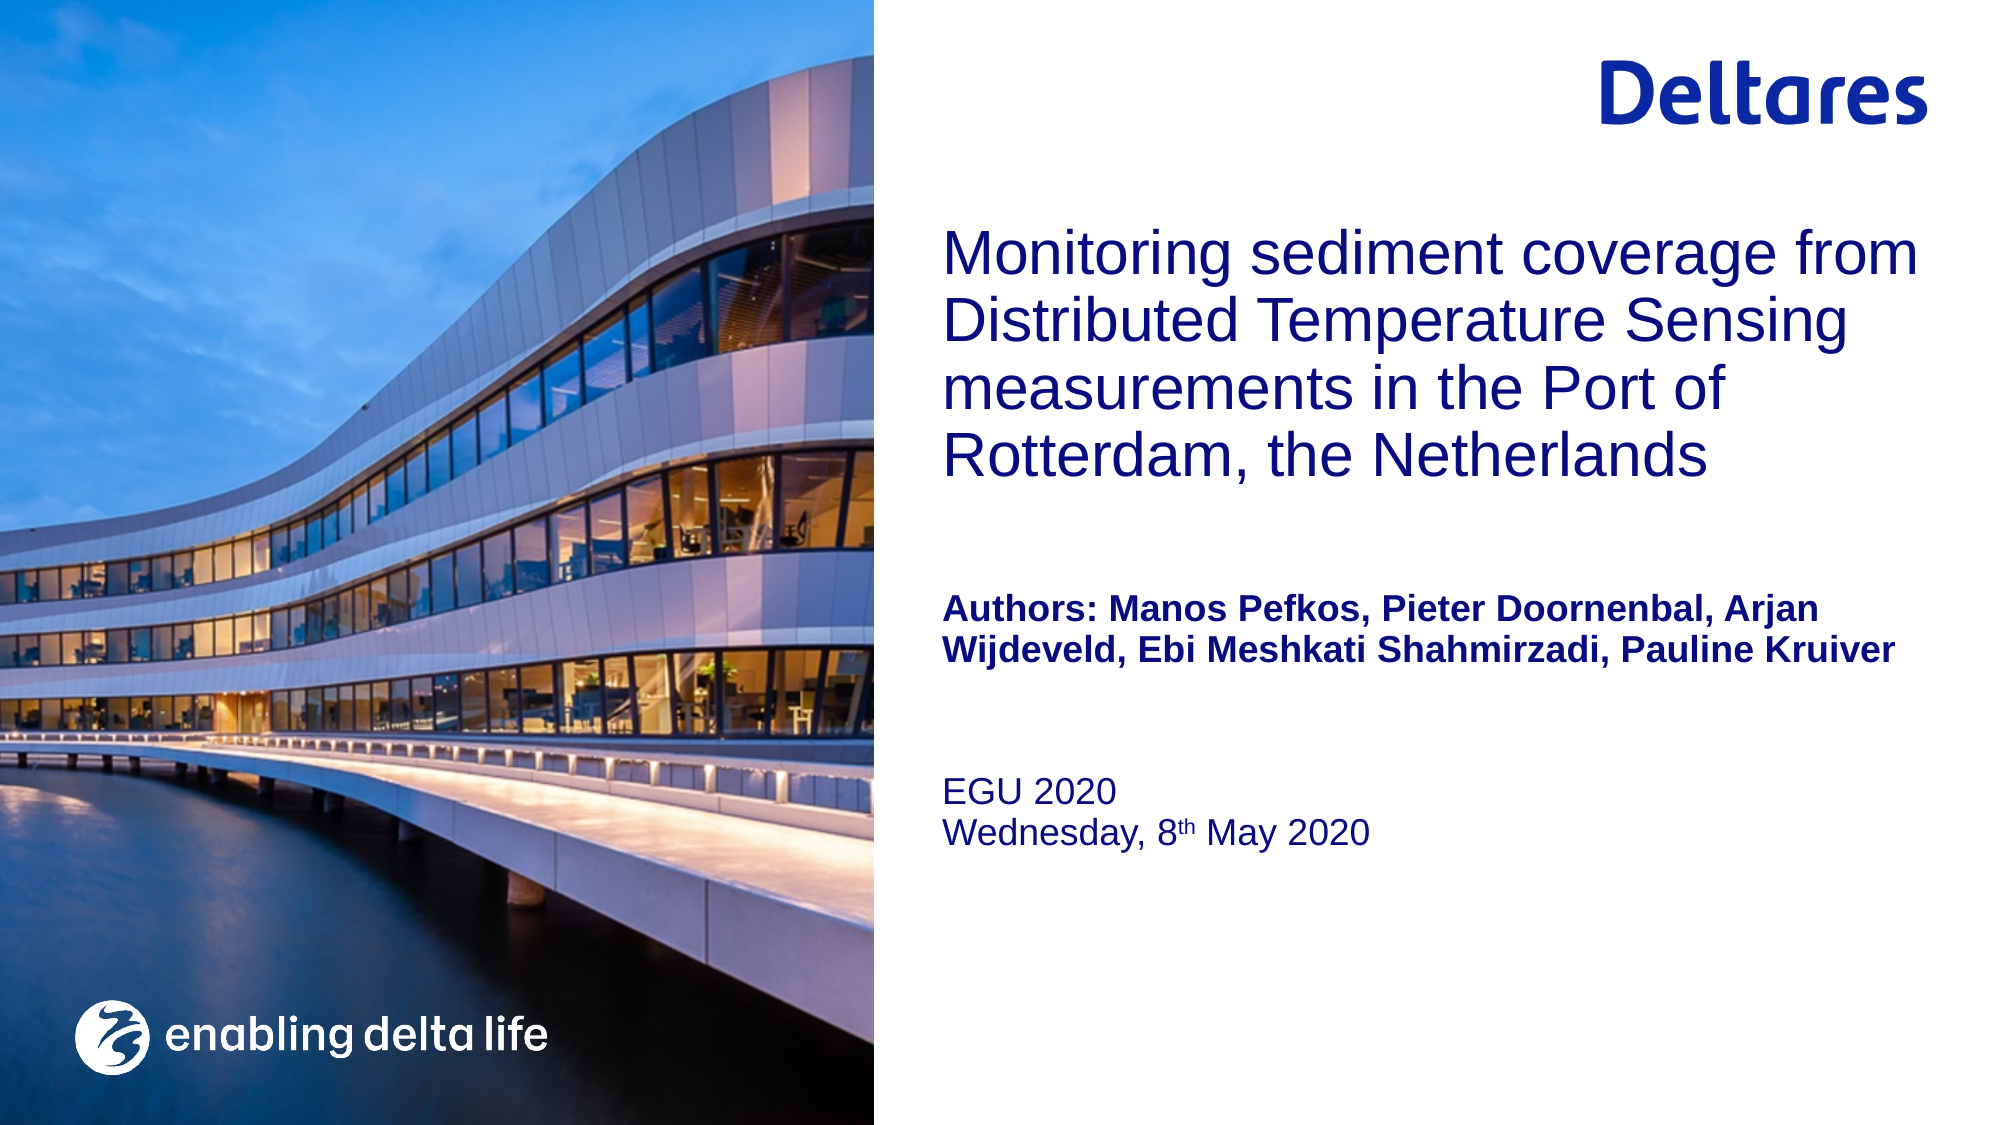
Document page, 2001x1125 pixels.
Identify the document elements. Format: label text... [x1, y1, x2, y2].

picture [1570, 29, 1955, 155]
title Monitoring sediment coverage from Distributed Temperature Sensing measurements in the Port of Rotterdam, the Netherlands [942, 206, 1928, 491]
subtitle Authors: Manos Pefkos, Pieter Doornenbal, Arjan Wijdeveld, Ebi Meshkati Shahmirzadi, Pauline Kruiver [942, 589, 1927, 674]
picture [0, 0, 874, 1125]
text_box EGU 2020 Wednesday, 8th May 2020 [942, 772, 1927, 857]
